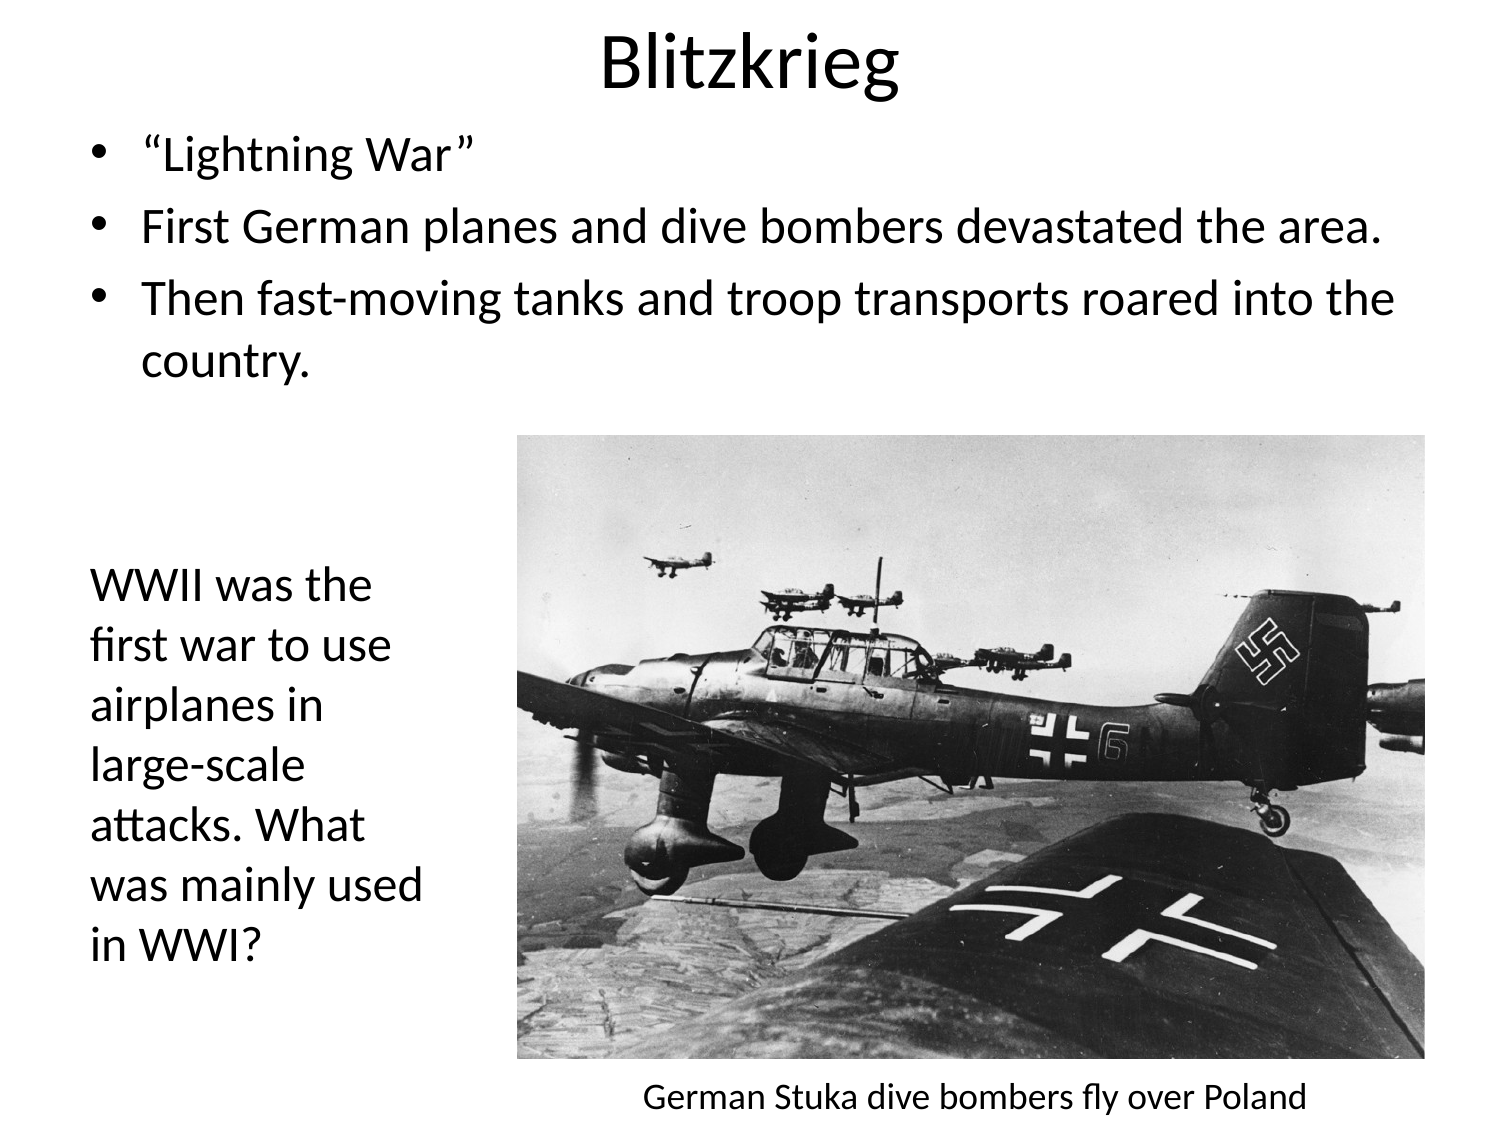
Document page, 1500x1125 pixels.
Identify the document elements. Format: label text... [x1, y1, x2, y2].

text_box German Stuka dive bombers fly over Poland [628, 1068, 1324, 1125]
text_box WWII was the first war to use airplanes in large-scale attacks. What was mainly used in WWI? [75, 544, 450, 979]
list “Lightning War” First German planes and dive bombers devastated the area. Then fast-moving tanks and troop transports roared into the country. [75, 112, 1425, 436]
title Blitzkrieg [75, 0, 1425, 112]
picture [516, 435, 1426, 1060]
